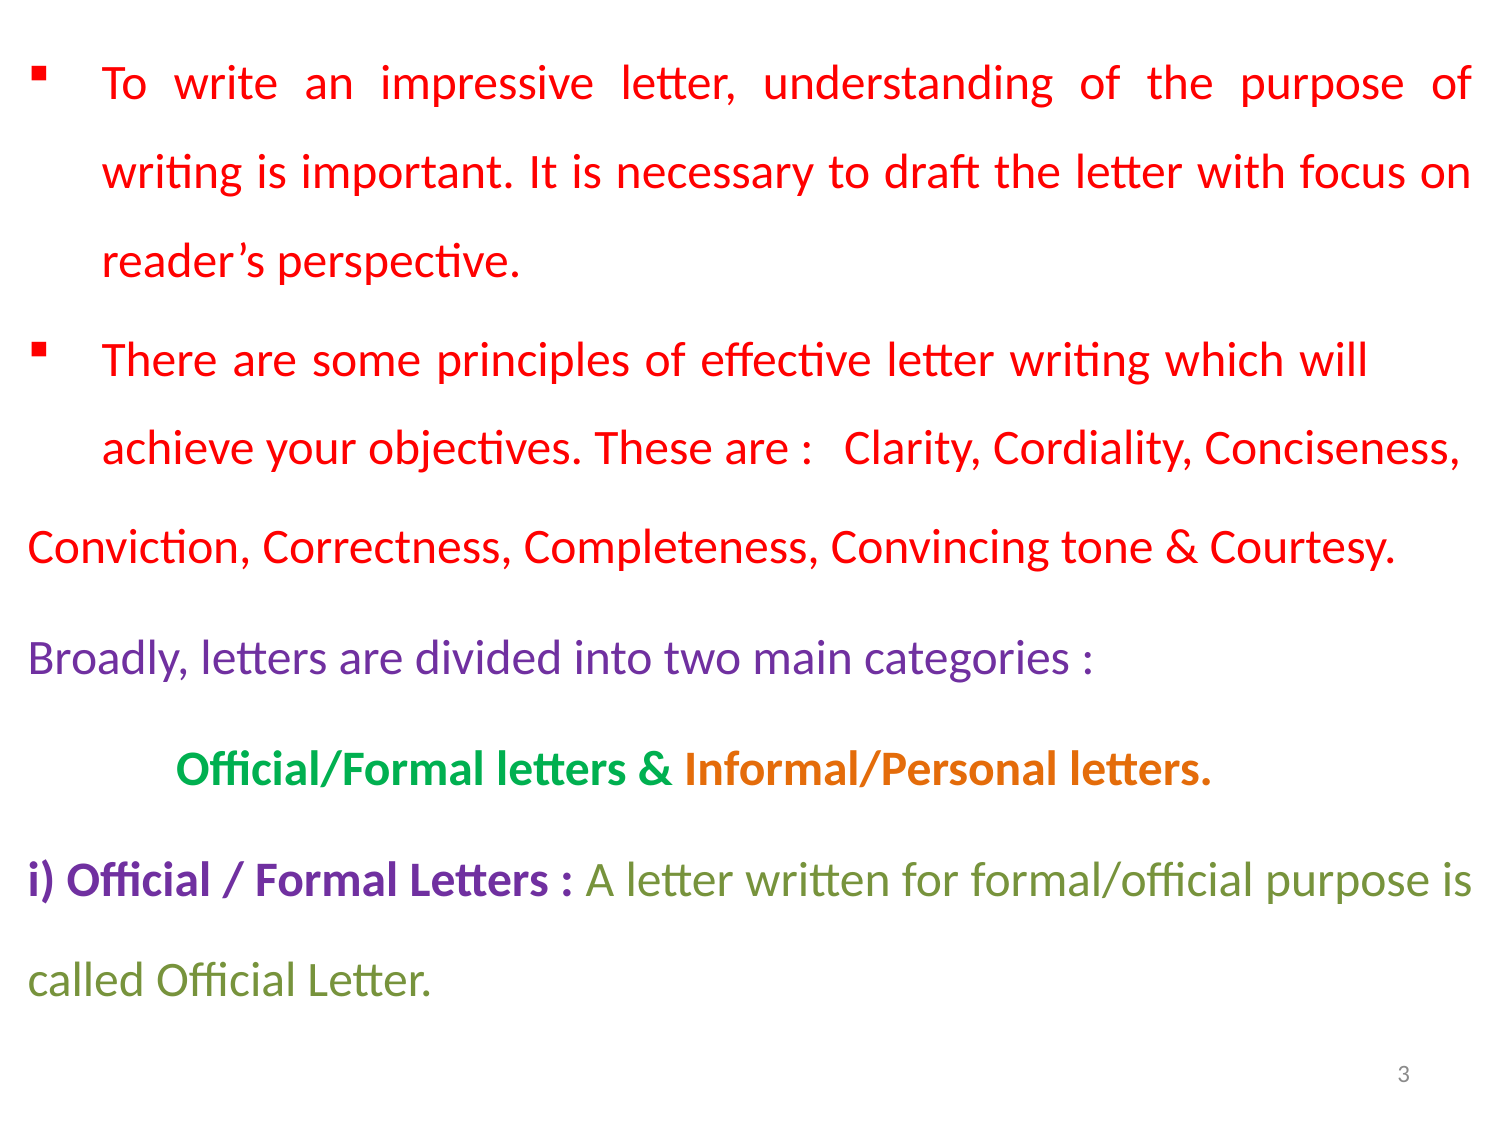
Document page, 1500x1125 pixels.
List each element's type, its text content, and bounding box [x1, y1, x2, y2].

subtitle To write an impressive letter, understanding of the purpose of writing is important. It is necessary to draft the letter with focus on reader’s perspective. There are some principles of effective letter writing which will achieve your objectives. These are : Clarity, Cordiality, Conciseness, Conviction, Correctness, Completeness, Convincing tone & Courtesy. Broadly, letters are divided into two main categories : Official/Formal letters & Informal/Personal letters. i) Official / Formal Letters : A letter written for formal/official purpose is called Official Letter. [12, 12, 1488, 1113]
slide_number 3 [1074, 1042, 1425, 1103]
